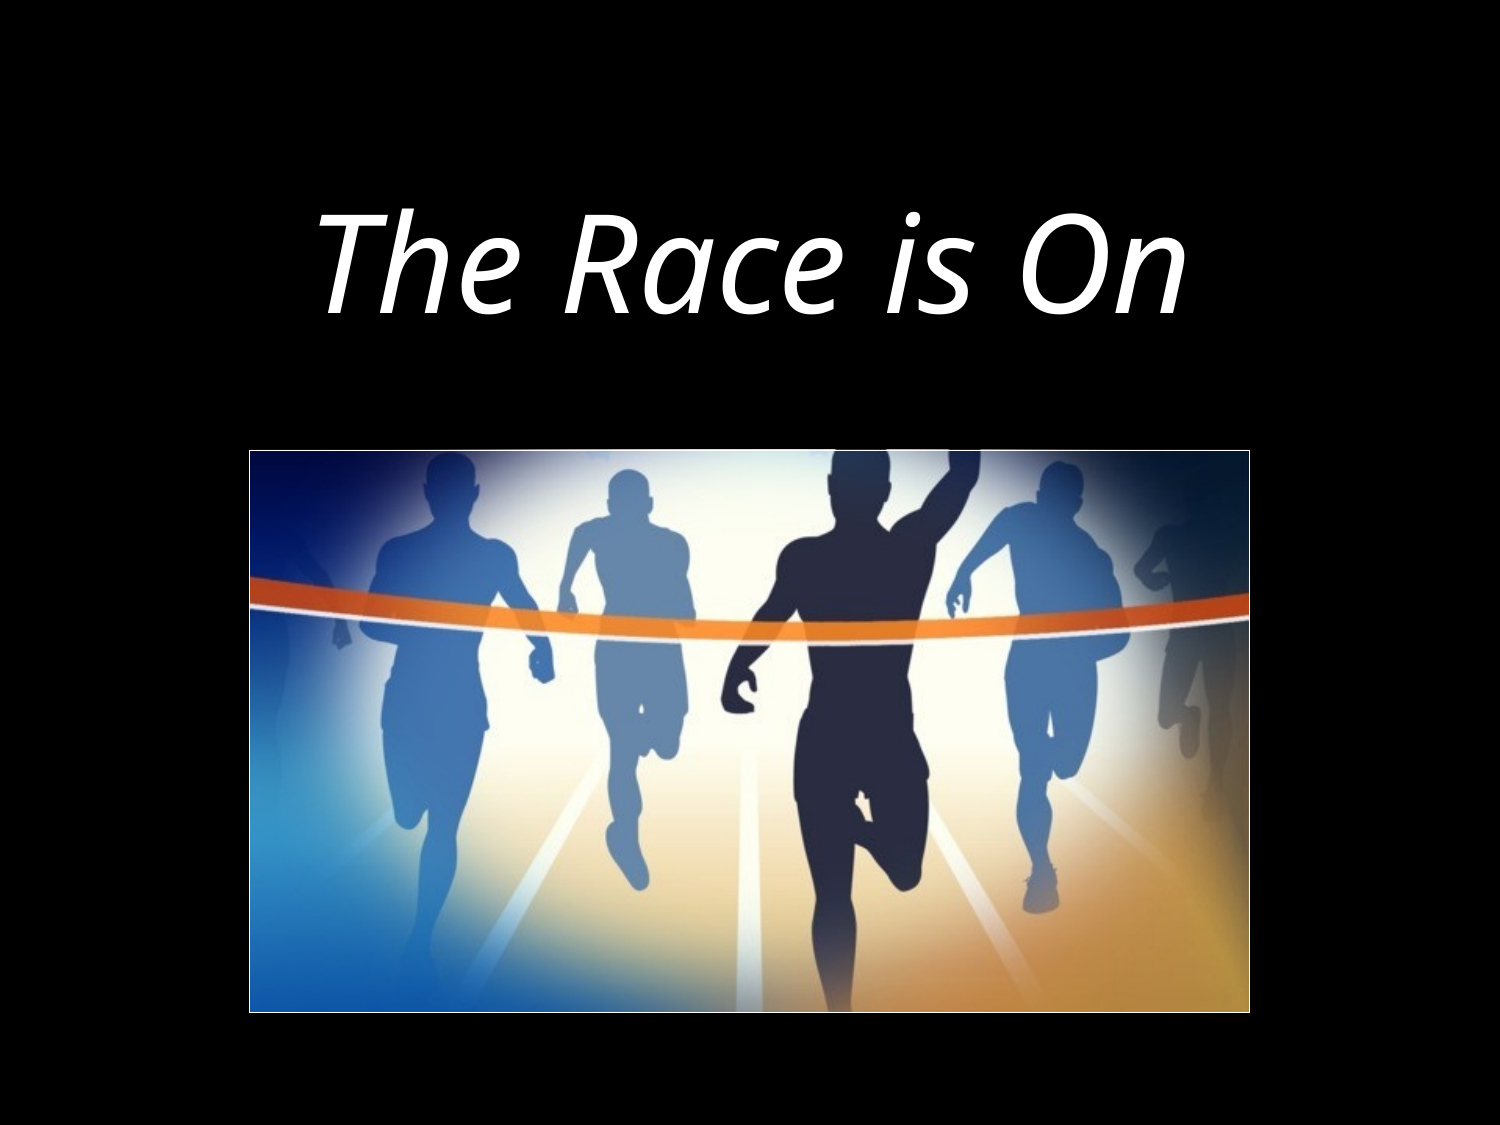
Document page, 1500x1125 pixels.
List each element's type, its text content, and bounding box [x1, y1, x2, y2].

picture [249, 449, 1251, 1013]
title The Race is On [112, 137, 1388, 379]
